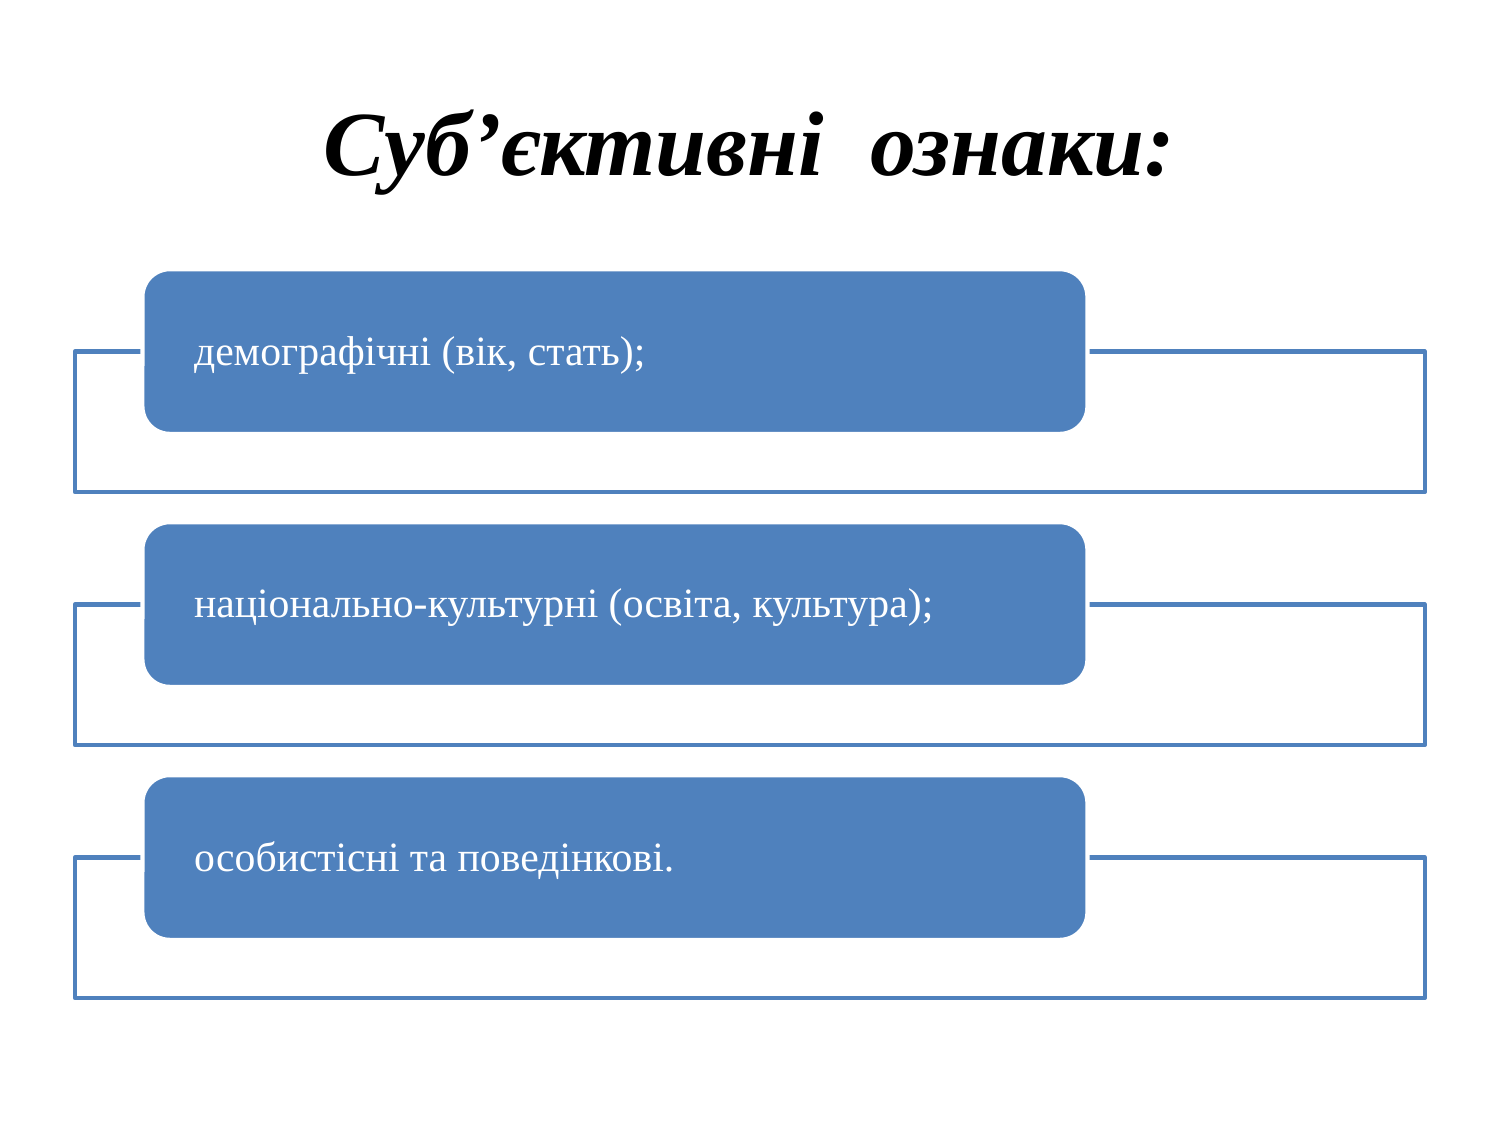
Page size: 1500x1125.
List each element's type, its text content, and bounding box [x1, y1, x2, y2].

title Суб’єктивні ознаки: [75, 45, 1425, 233]
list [74, 262, 1426, 1006]
